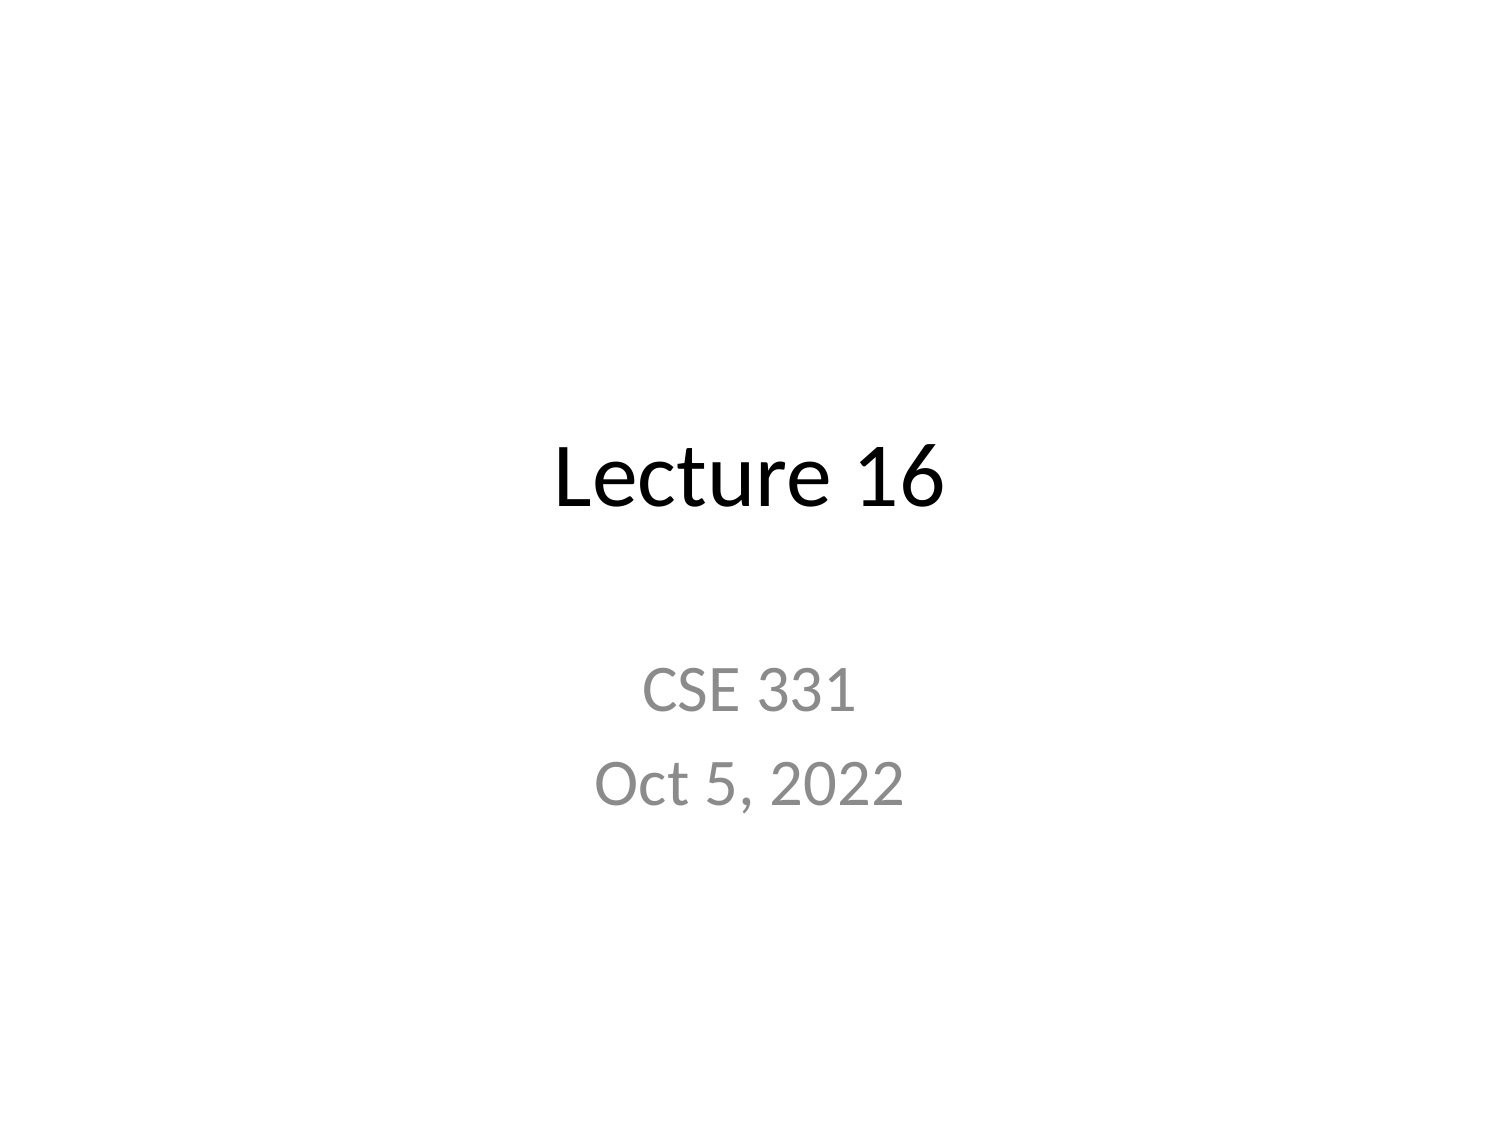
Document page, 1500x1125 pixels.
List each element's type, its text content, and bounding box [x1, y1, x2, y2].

subtitle CSE 331 Oct 5, 2022 [225, 637, 1275, 925]
title Lecture 16 [112, 349, 1388, 591]
